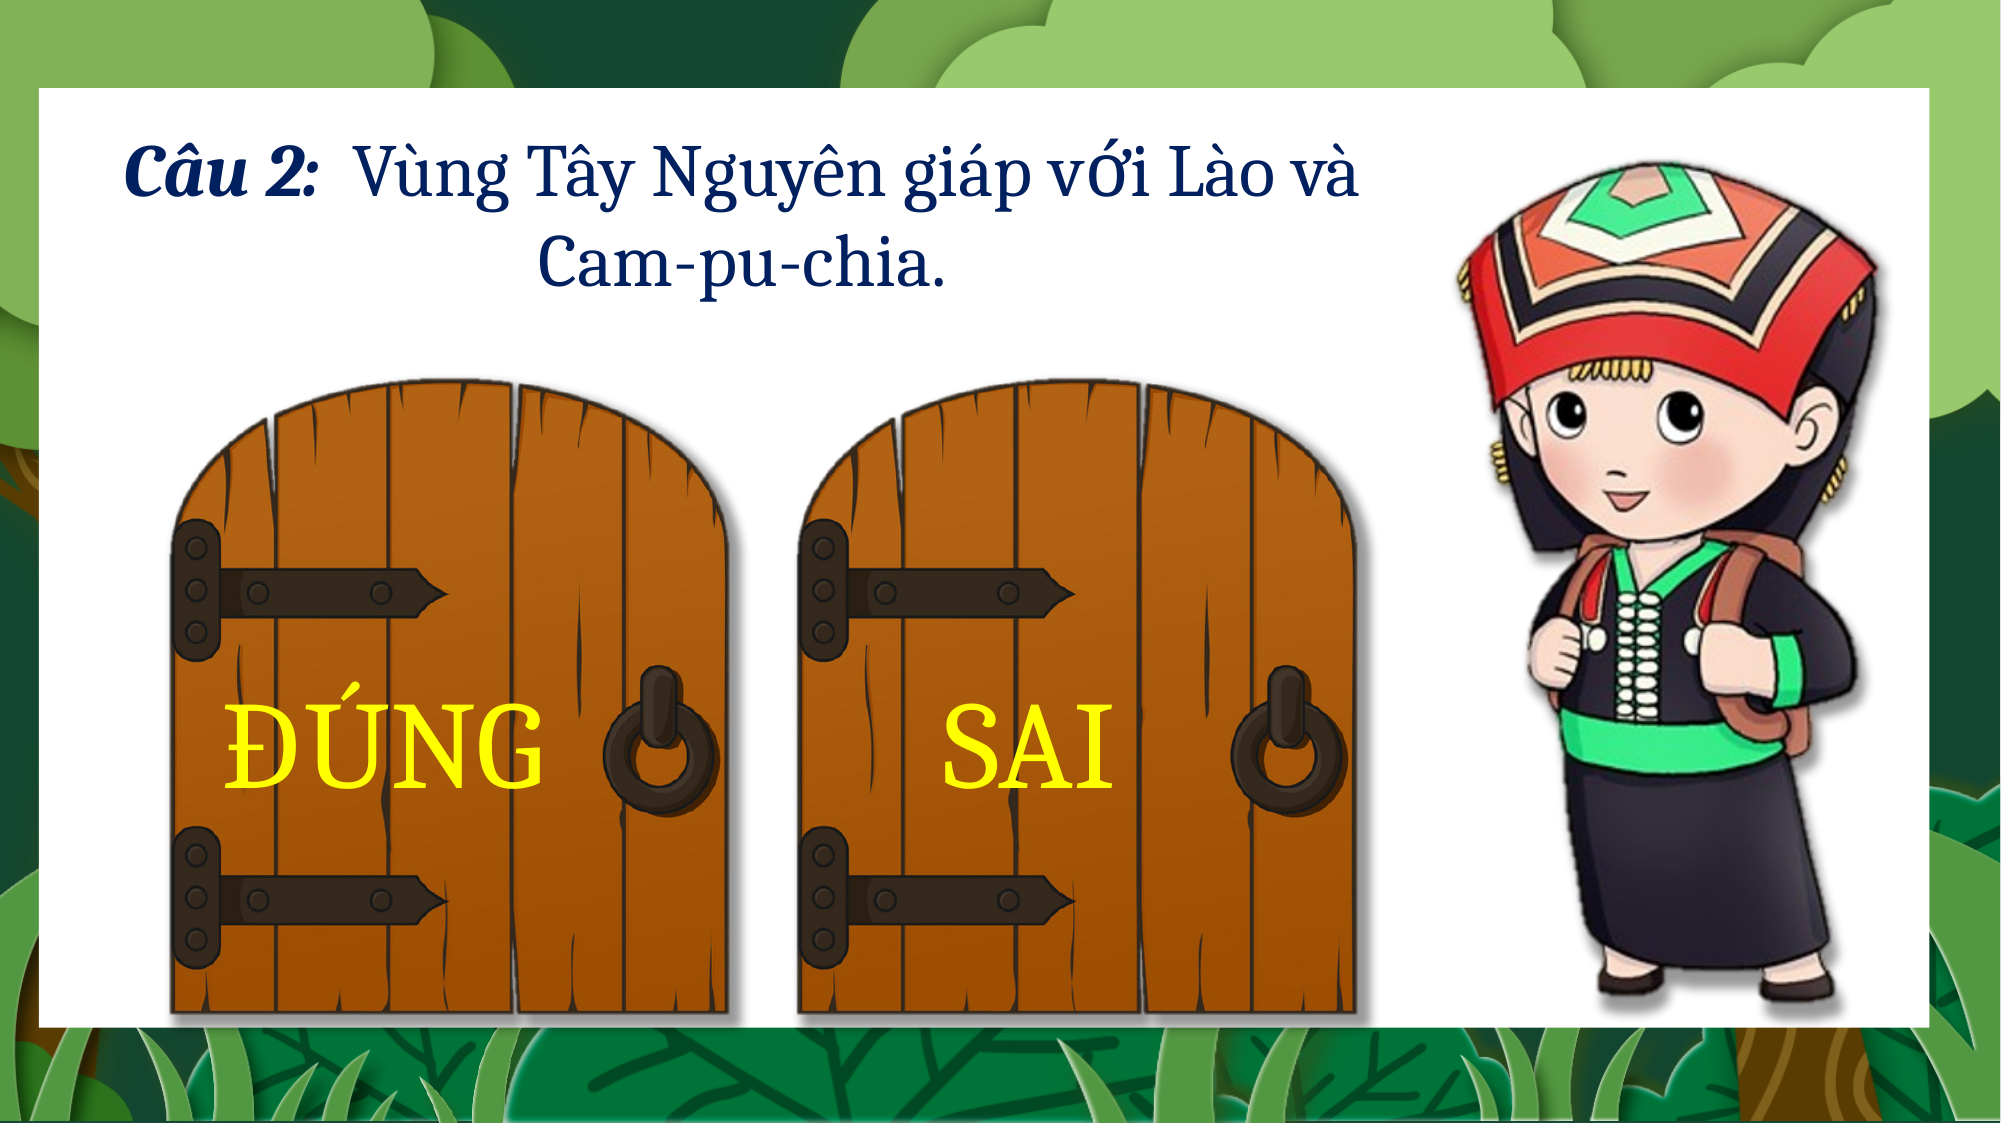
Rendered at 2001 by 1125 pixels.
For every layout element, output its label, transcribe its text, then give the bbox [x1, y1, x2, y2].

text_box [14, 232, 642, 1053]
picture [0, 0, 2001, 1123]
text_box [642, 232, 1528, 1053]
text_box Câu 2: Vùng Tây Nguyên giáp với Lào và Cam-pu-chia. [67, 114, 1419, 225]
